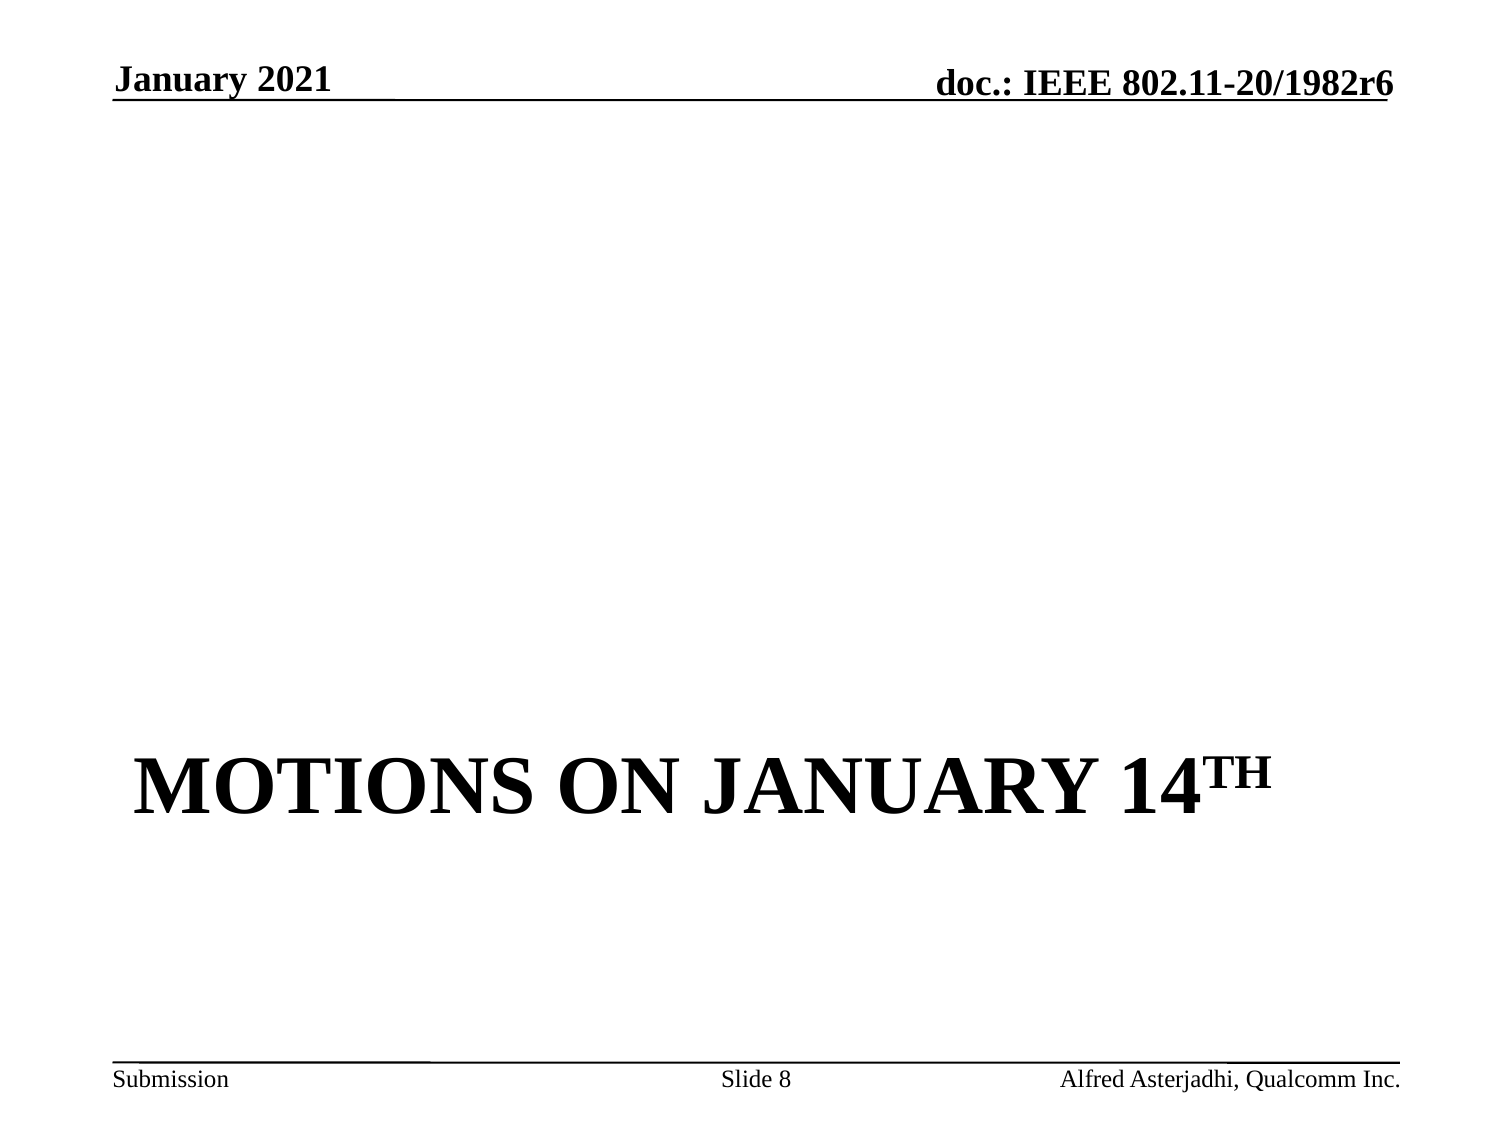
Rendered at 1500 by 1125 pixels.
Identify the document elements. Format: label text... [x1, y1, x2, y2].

footer Alfred Asterjadhi, Qualcomm Inc. [878, 1061, 1402, 1093]
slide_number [114, 54, 423, 100]
slide_number Slide 8 [712, 1061, 800, 1123]
title Motions on January 14th [118, 722, 1394, 947]
